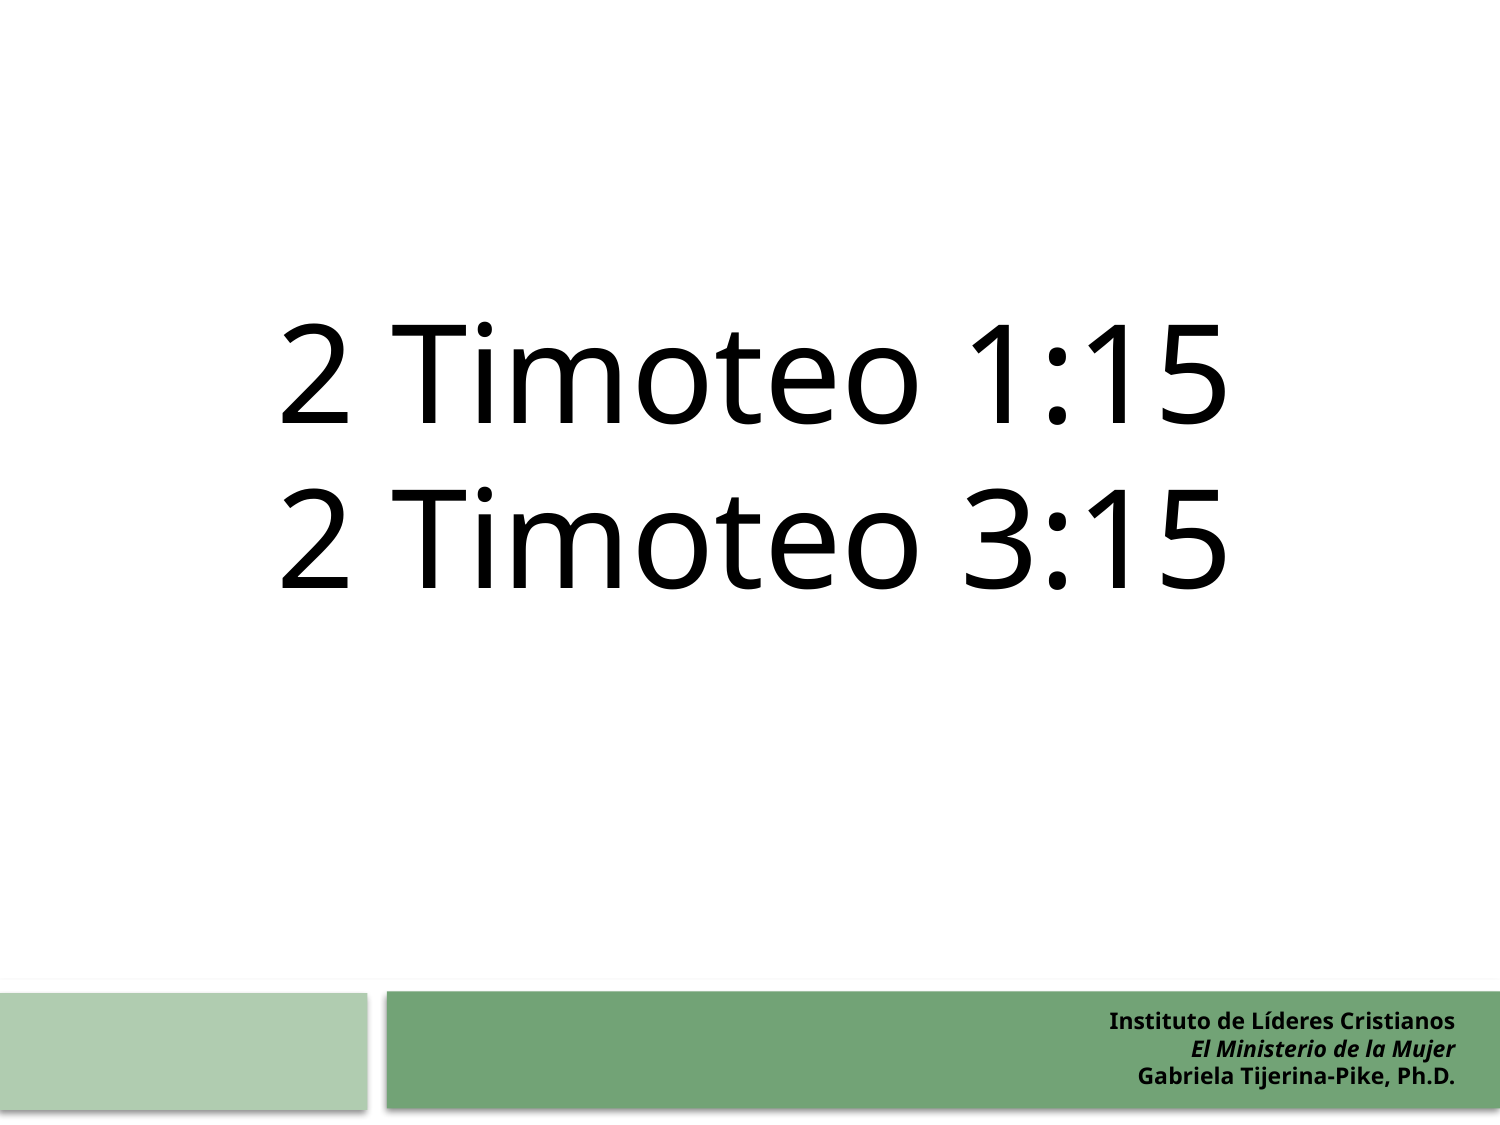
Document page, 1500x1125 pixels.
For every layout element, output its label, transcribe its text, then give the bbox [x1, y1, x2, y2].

text_box Instituto de Líderes Cristianos El Ministerio de la Mujer Gabriela Tijerina-Pike, Ph.D. [242, 999, 1471, 1097]
text_box 2 Timoteo 1:15 2 Timoteo 3:15 [261, 278, 1249, 714]
